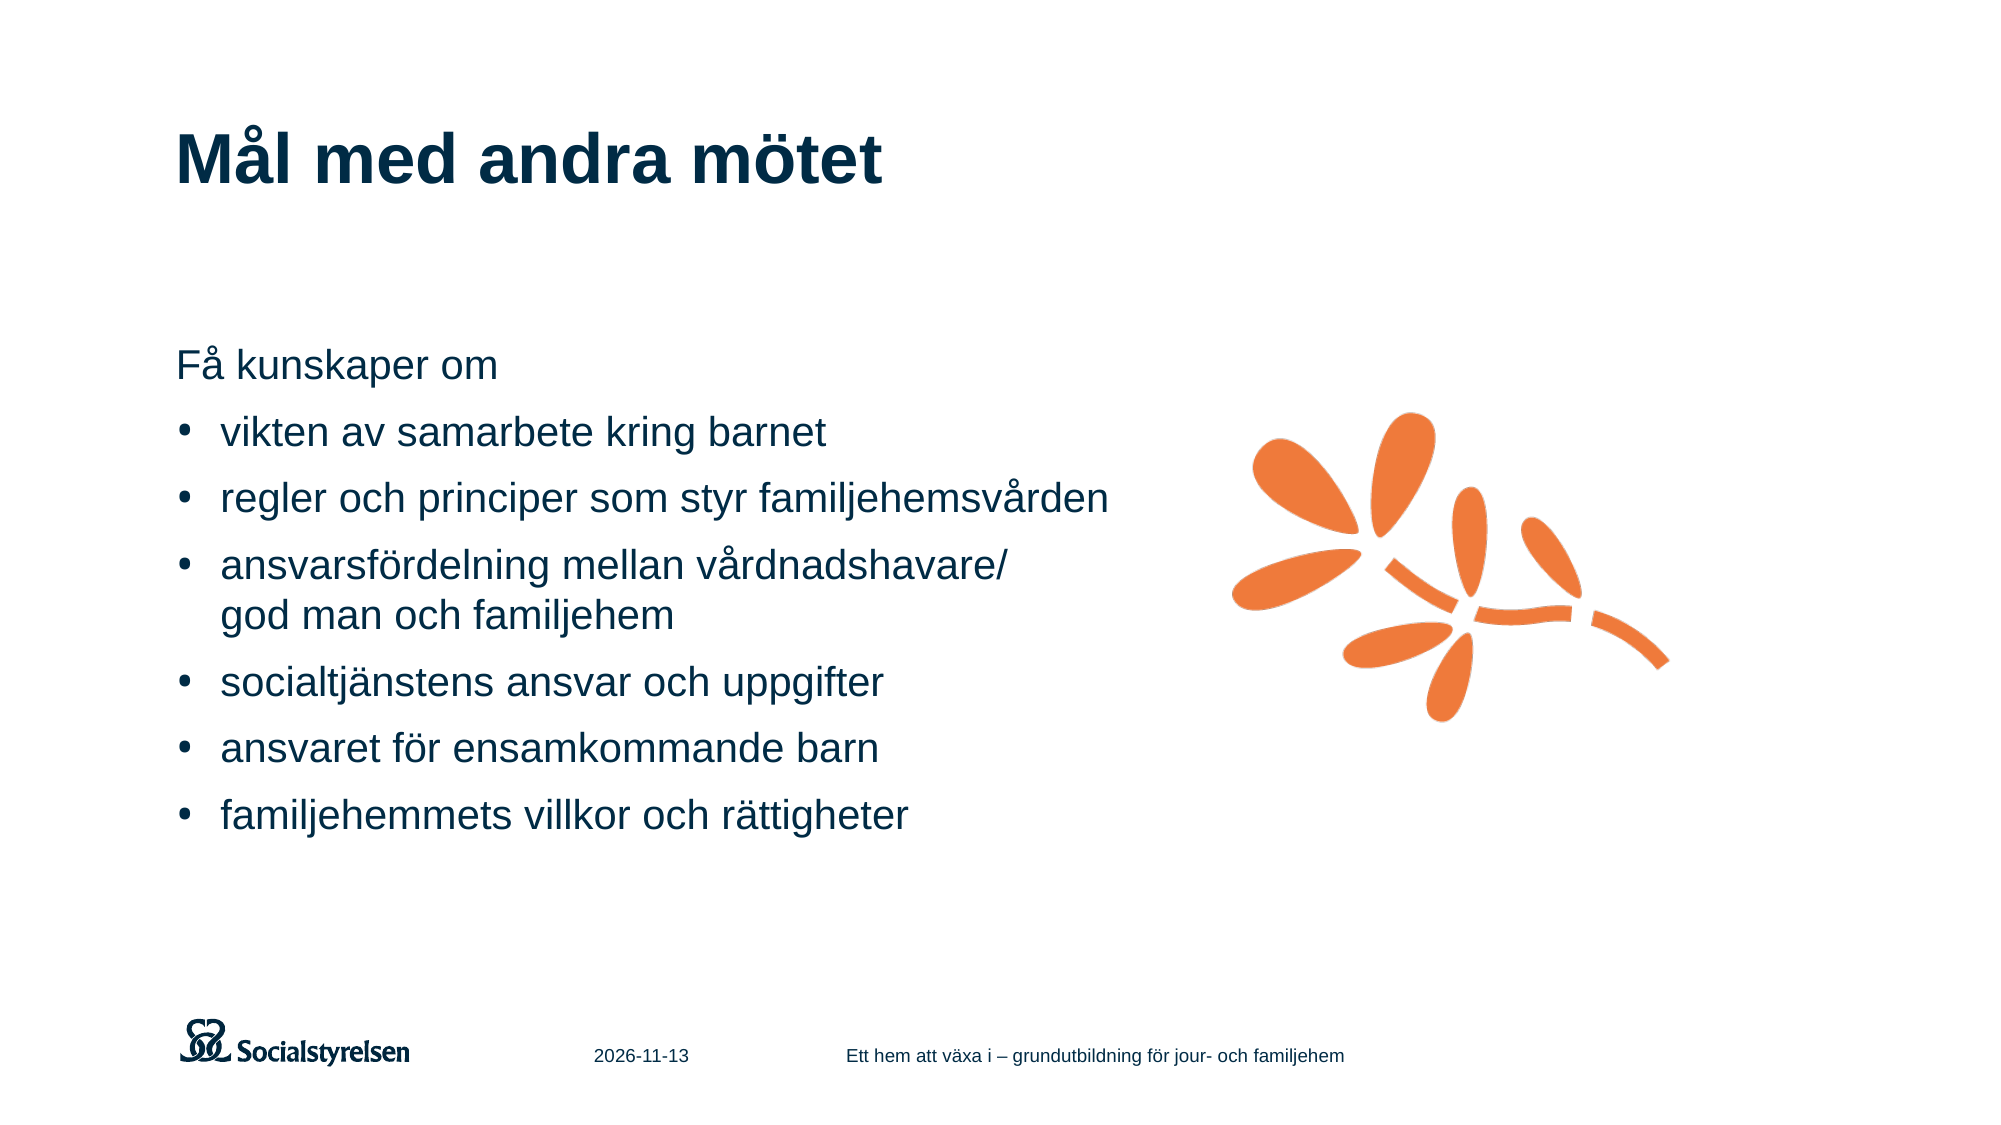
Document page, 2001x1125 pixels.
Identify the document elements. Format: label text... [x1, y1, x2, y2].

picture [1148, 364, 1745, 744]
footer Ett hem att växa i – grundutbildning för jour- och familjehem [846, 1032, 1480, 1077]
title Mål med andra mötet [175, 112, 1697, 326]
list Få kunskaper om vikten av samarbete kring barnet regler och principer som styr familjehemsvården ansvarsfördelning mellan vårdnadshavare/ god man och familjehem socialtjänstens ansvar och uppgifter ansvaret för ensamkommande barn familjehemmets villkor och rättigheter [175, 337, 1698, 947]
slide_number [594, 1032, 846, 1077]
